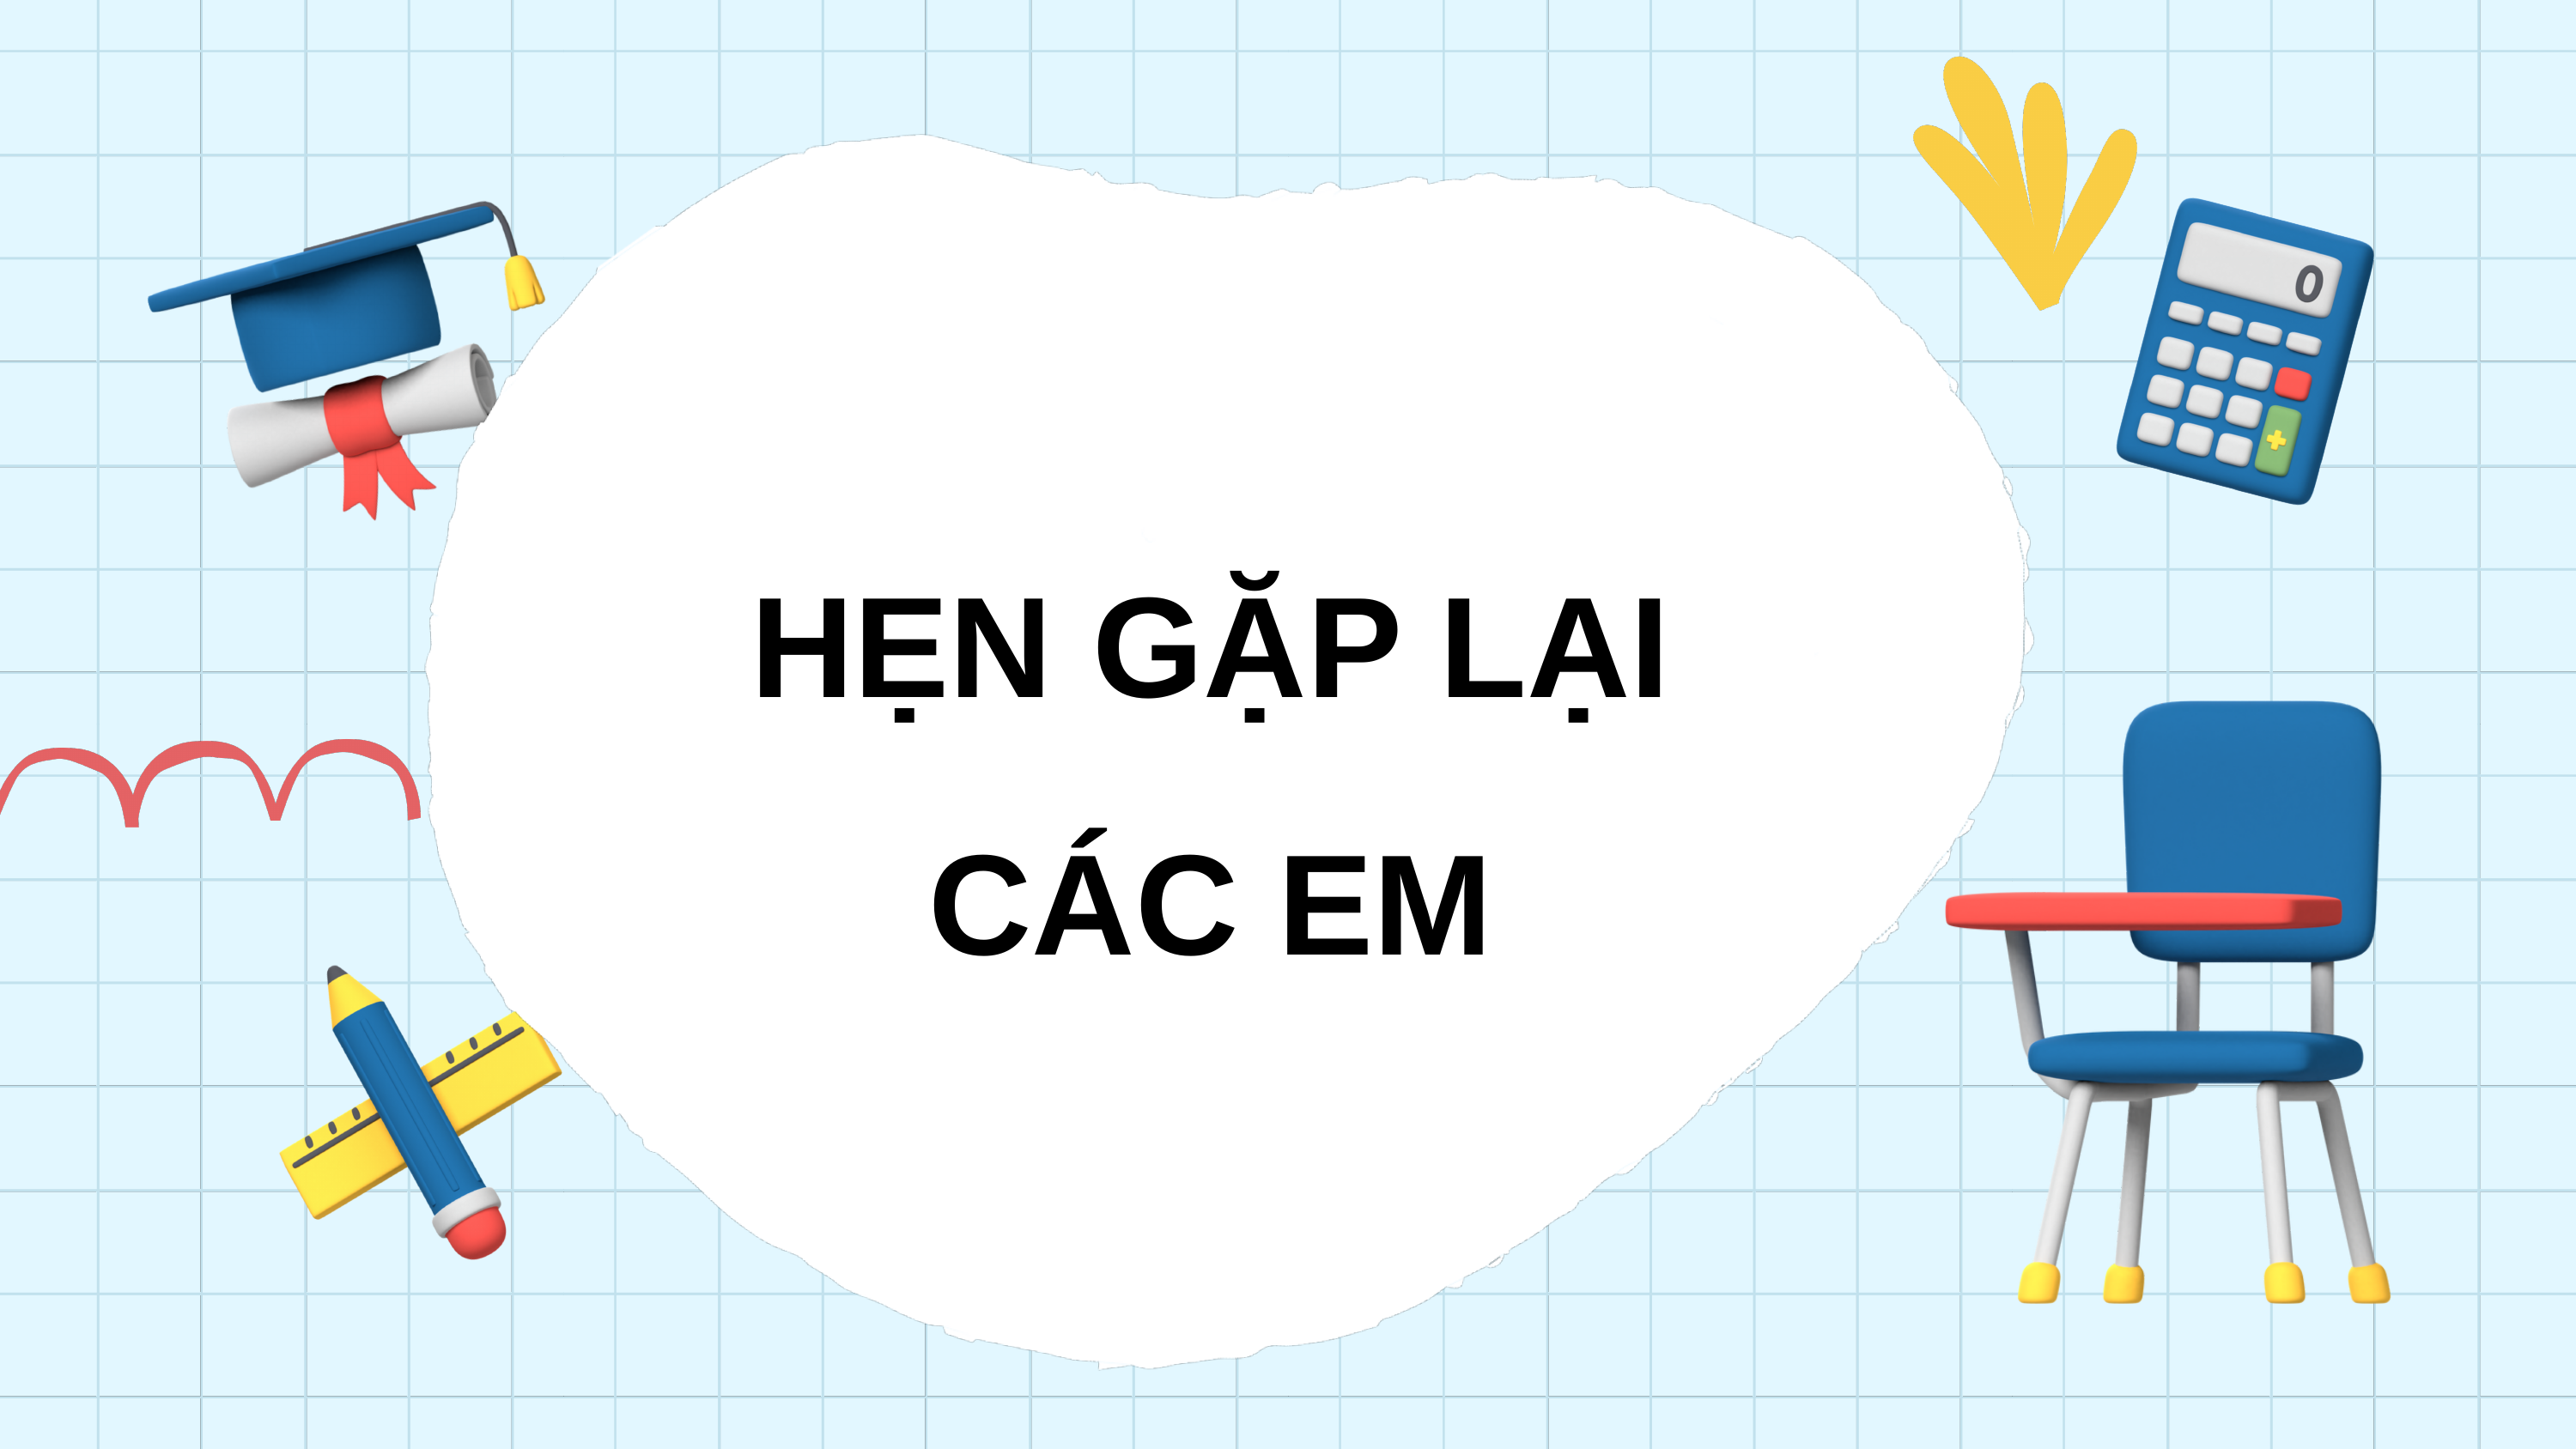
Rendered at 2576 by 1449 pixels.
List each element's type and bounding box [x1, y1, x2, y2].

picture [174, 0, 1874, 1430]
picture [1904, 46, 2348, 488]
picture [1944, 700, 2391, 1304]
picture [0, 737, 421, 828]
text_box [0, 0, 2576, 1449]
